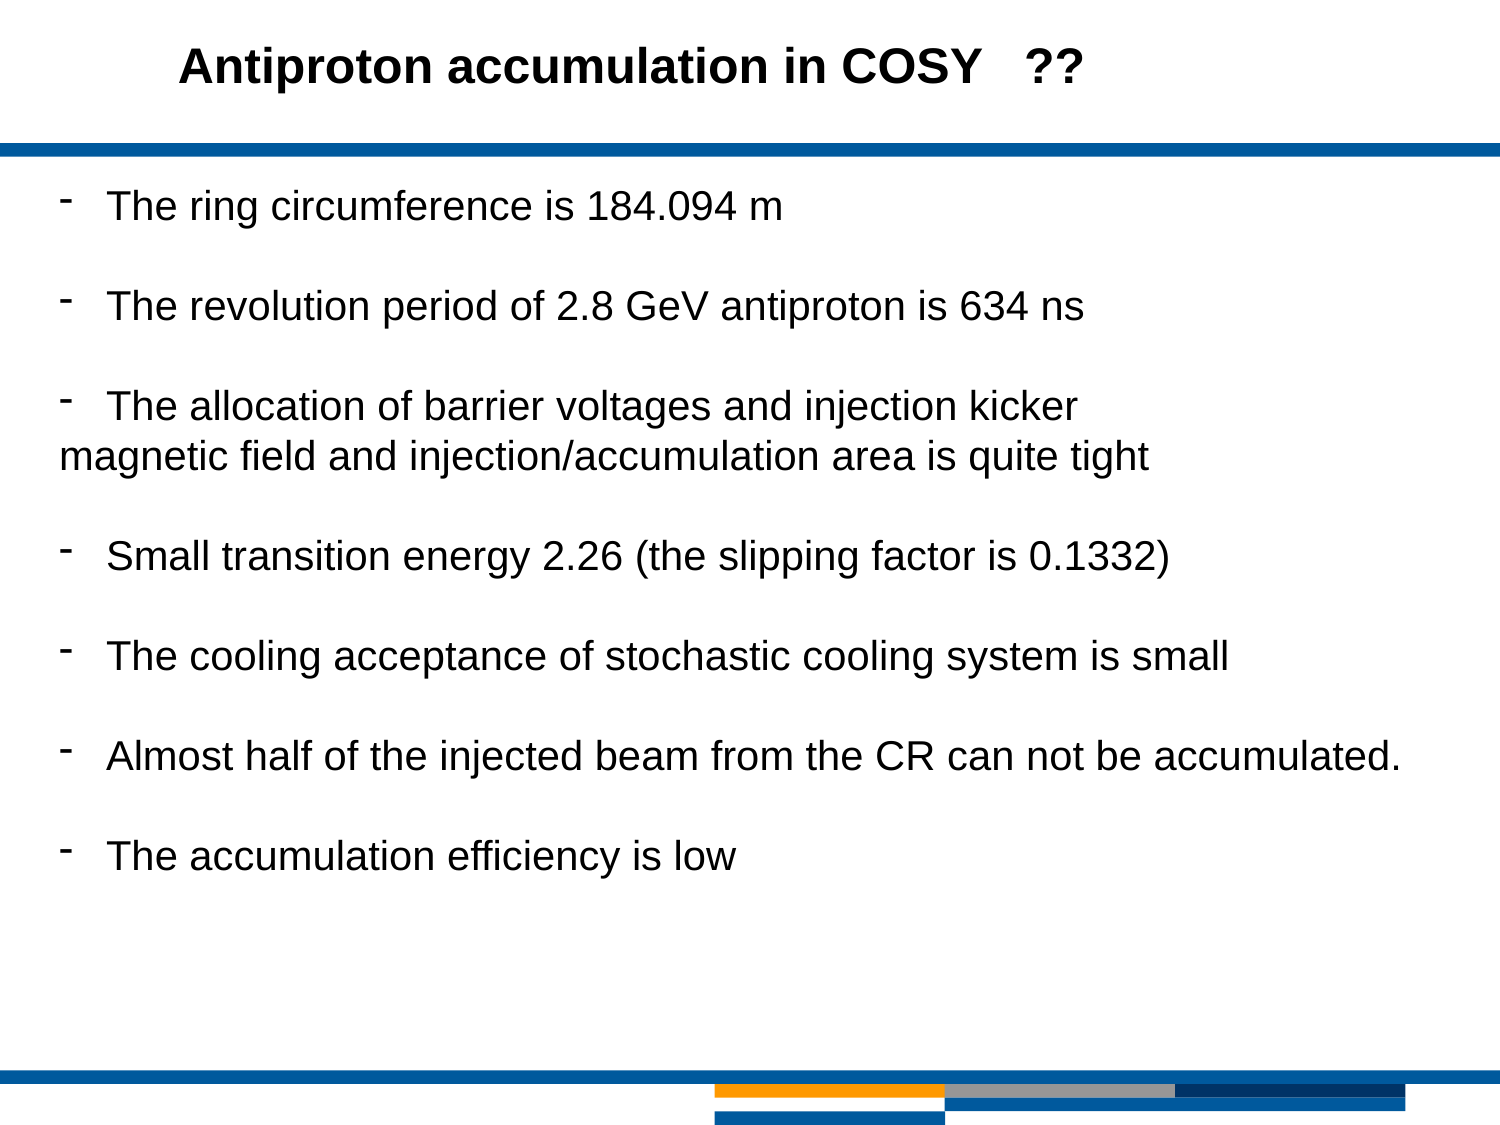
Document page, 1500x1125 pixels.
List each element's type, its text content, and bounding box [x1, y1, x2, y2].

footer [0, 1083, 715, 1125]
text_box The ring circumference is 184.094 m The revolution period of 2.8 GeV antiproton is 634 ns The allocation of barrier voltages and injection kicker magnetic field and injection/accumulation area is quite tight Small transition energy 2.26 (the slipping factor is 0.1332) The cooling acceptance of stochastic cooling system is small Almost half of the injected beam from the CR can not be accumulated. The accumulation efficiency is low [44, 171, 1446, 887]
text_box Antiproton accumulation in COSY ?? [163, 25, 1115, 101]
